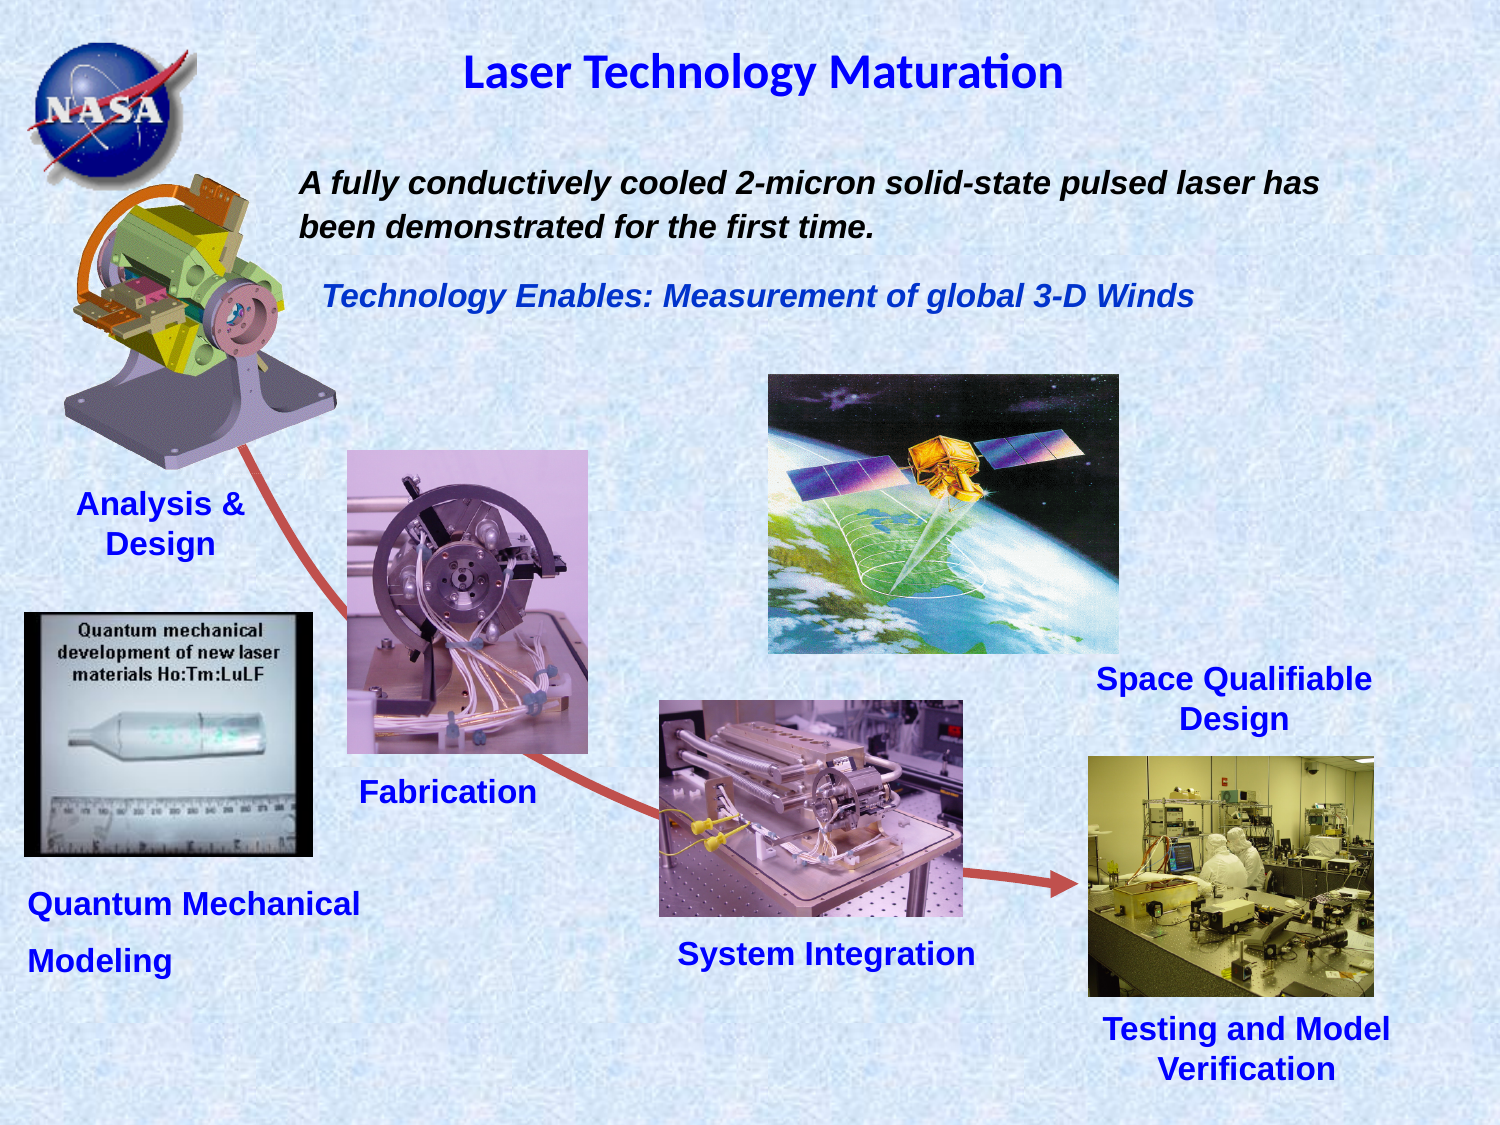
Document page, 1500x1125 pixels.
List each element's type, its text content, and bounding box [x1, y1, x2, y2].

text_box Technology Enables: Measurement of global 3-D Winds [348, 262, 1459, 348]
title Laser Technology Maturation [68, 0, 1460, 139]
text_box System Integration [643, 924, 1010, 980]
text_box [968, 825, 1082, 894]
text_box Fabrication [324, 762, 572, 818]
text_box [284, 484, 342, 609]
text_box Quantum Mechanical Modeling [12, 874, 400, 987]
text_box Space Qualifiable Design [1074, 649, 1395, 745]
text_box [572, 626, 729, 813]
text_box Testing and Model Verification [1087, 999, 1407, 1095]
text_box Analysis & Design [37, 474, 284, 570]
text_box A fully conductively cooled 2-micron solid-state pulsed laser has been demonstrated for the first time. [284, 149, 1407, 262]
picture [0, 0, 1500, 1125]
